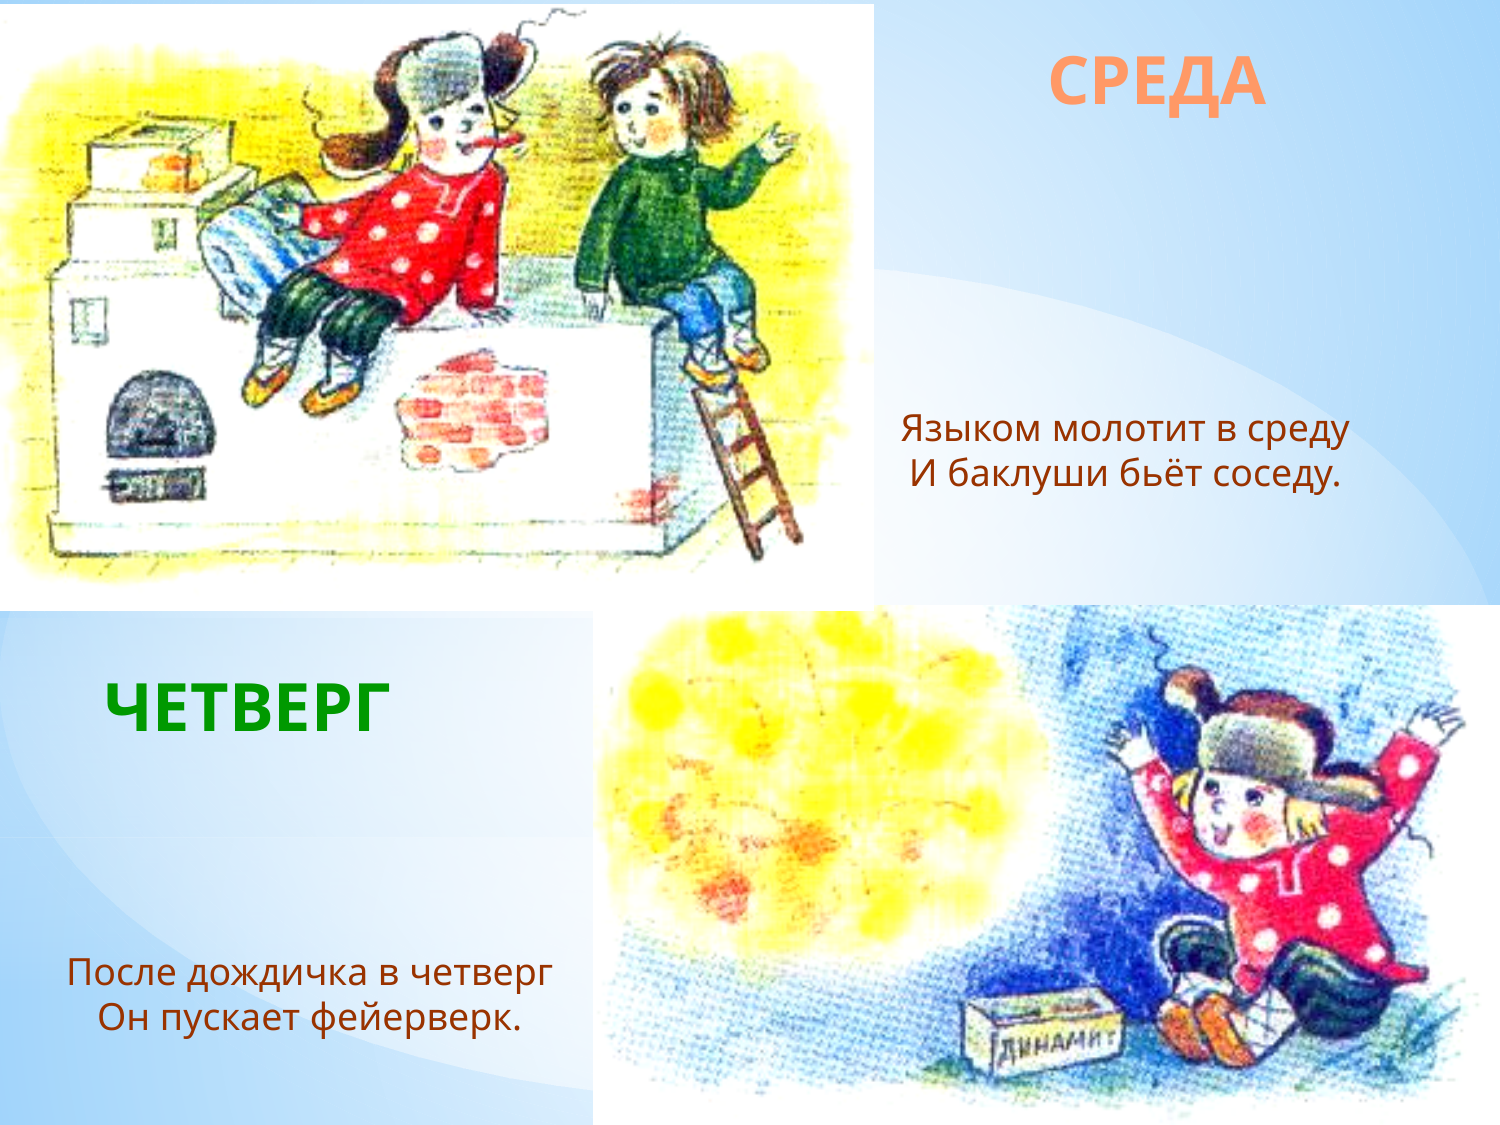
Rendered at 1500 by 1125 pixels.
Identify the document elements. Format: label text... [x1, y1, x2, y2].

text_box СРЕДА [1032, 30, 1282, 126]
text_box Языком молотит в среду И баклуши бьёт соседу. [879, 397, 1500, 502]
text_box После дождичка в четверг Он пускает фейерверк. [0, 940, 587, 1046]
text_box ЧЕТВЕРГ [89, 656, 406, 752]
picture [0, 4, 1500, 1125]
